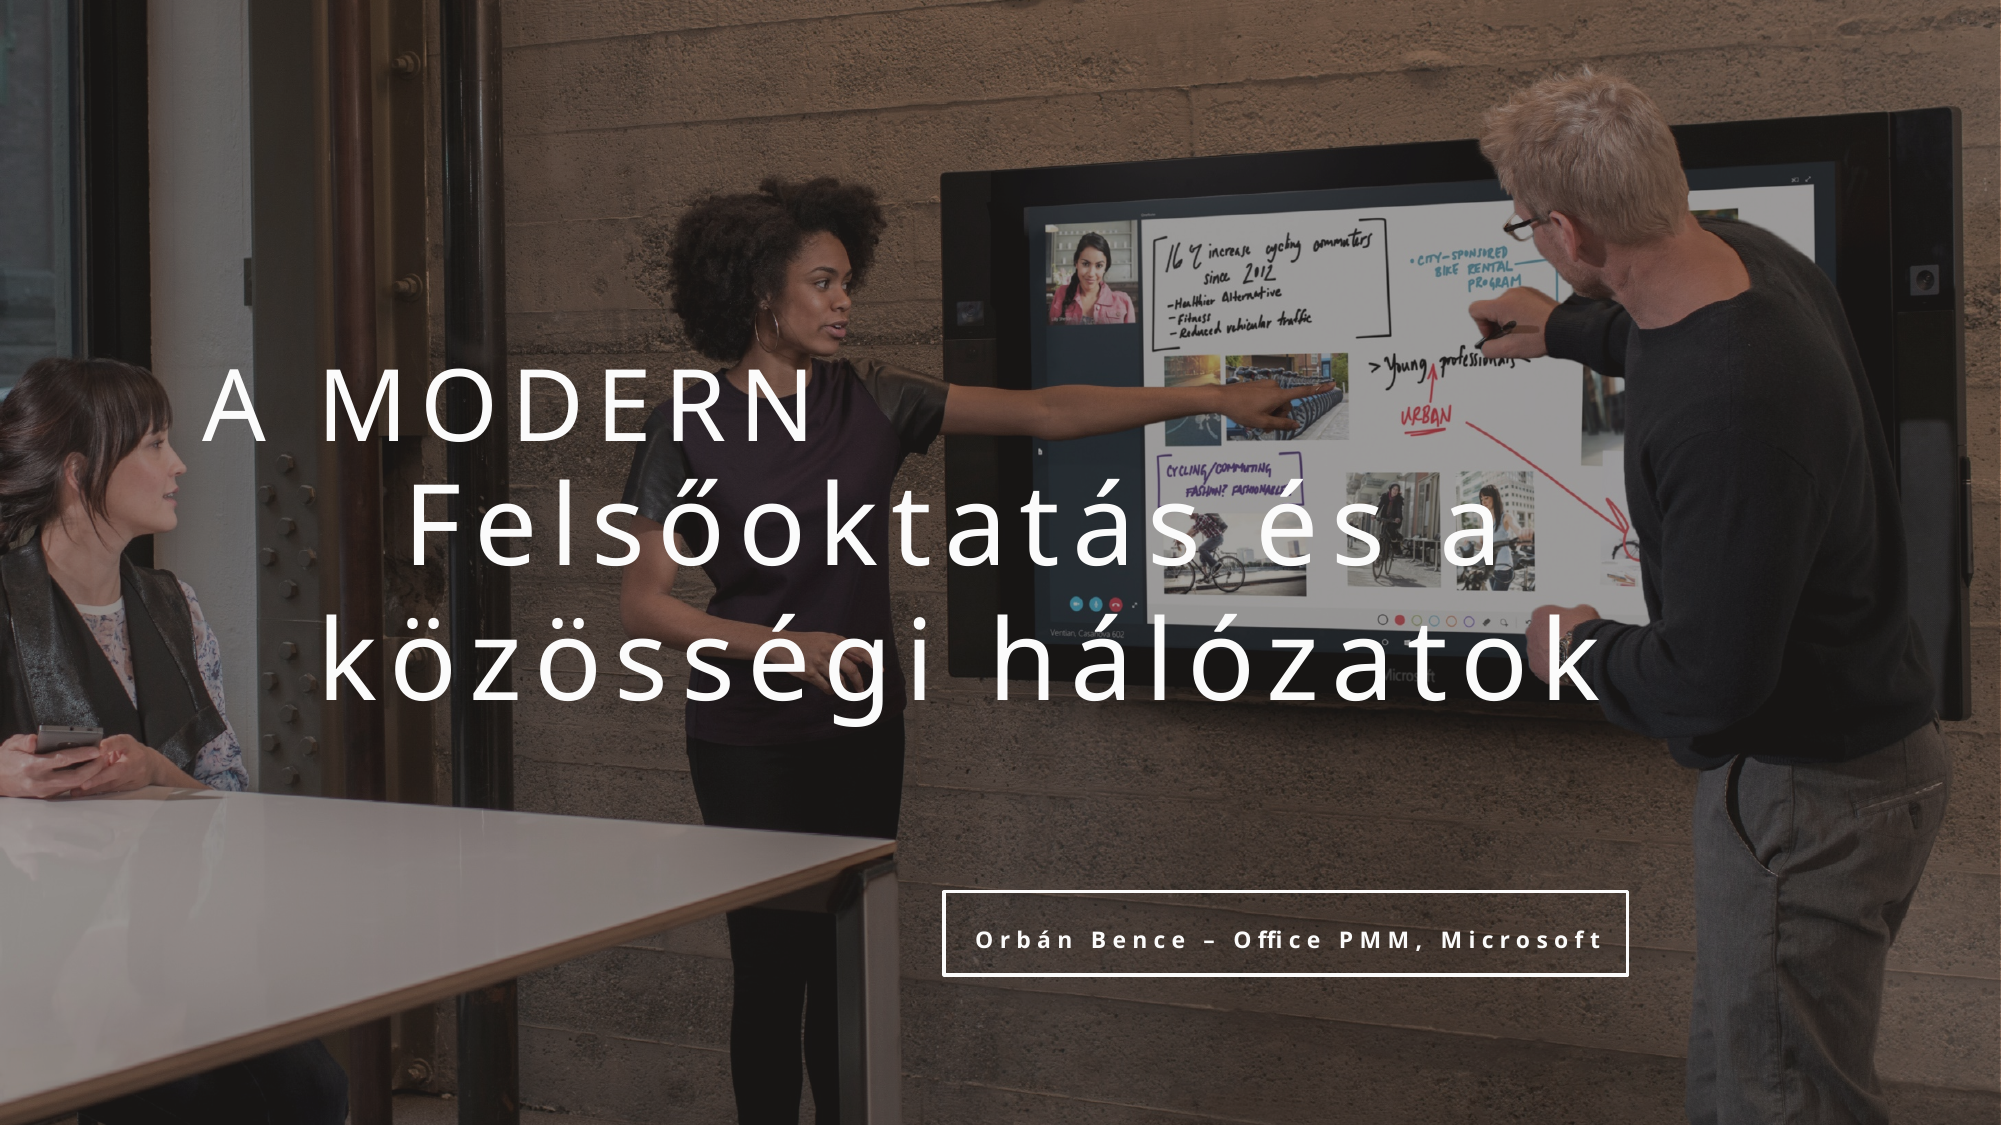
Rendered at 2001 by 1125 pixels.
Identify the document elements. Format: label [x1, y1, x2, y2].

text_box [131, 347, 1683, 976]
picture [0, 0, 2001, 1125]
